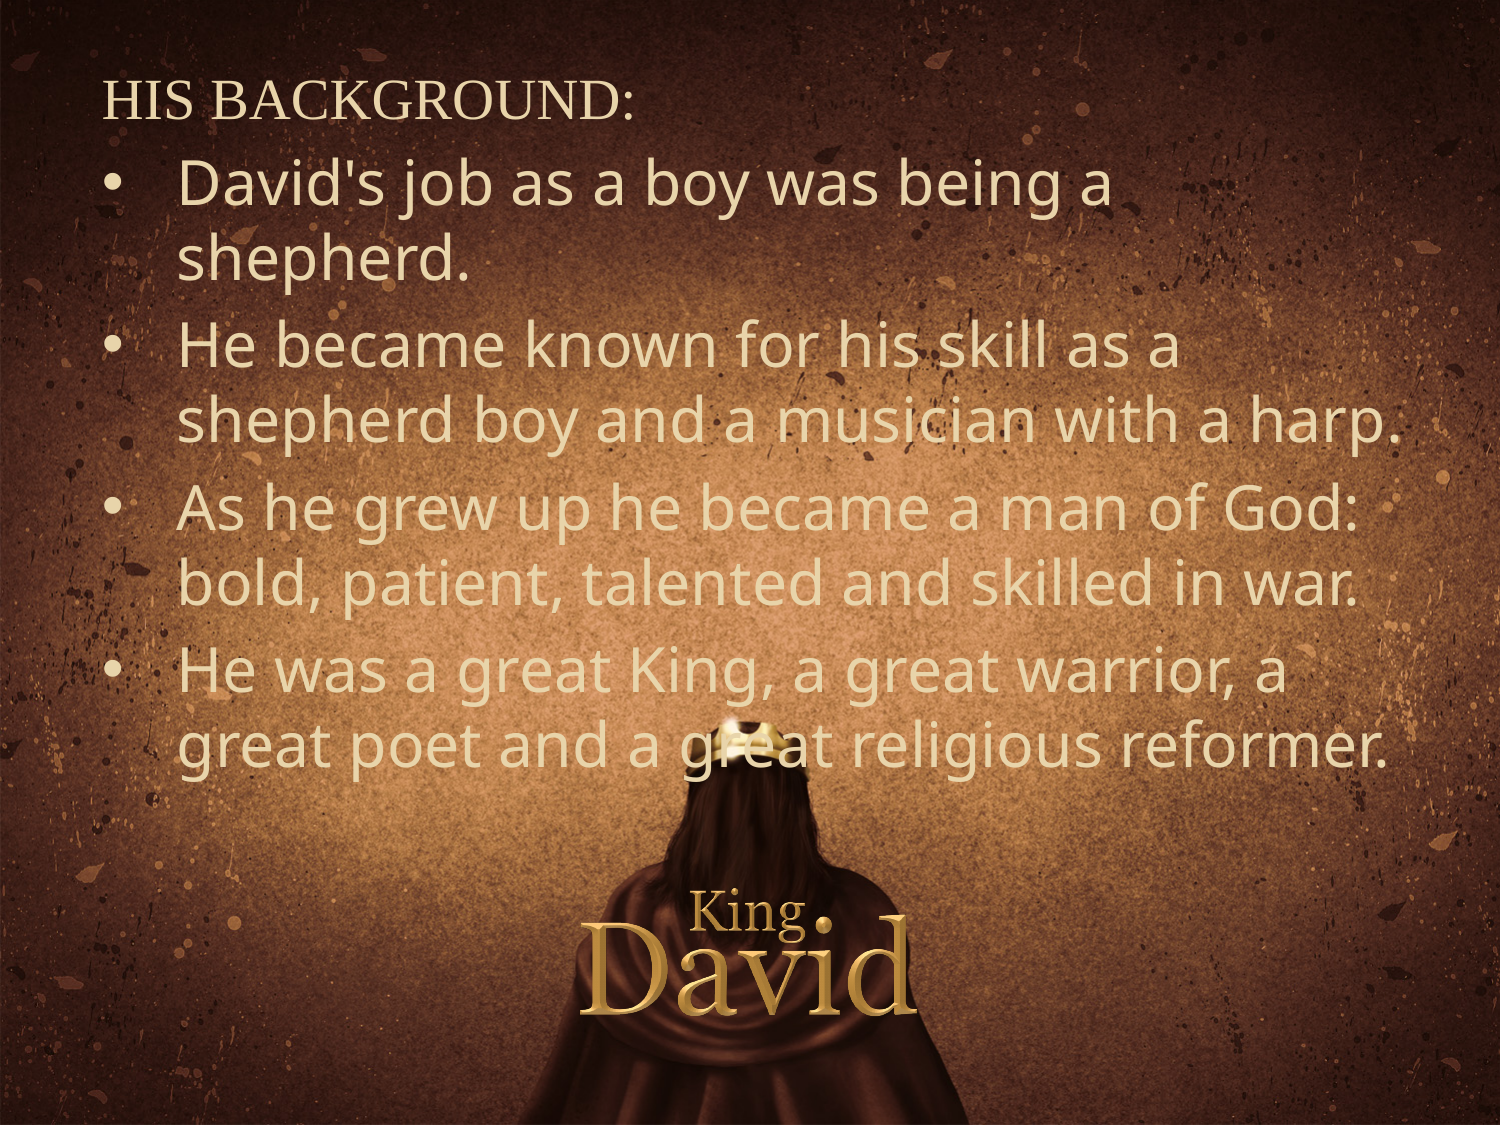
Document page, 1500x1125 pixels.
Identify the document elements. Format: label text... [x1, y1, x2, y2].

picture [0, 0, 1500, 1125]
list David's job as a boy was being a shepherd. He became known for his skill as a shepherd boy and a musician with a harp. As he grew up he became a man of God: bold, patient, talented and skilled in war. He was a great King, a great warrior, a great poet and a great religious reformer. [86, 139, 1434, 784]
text_box HIS BACKGROUND: [86, 53, 1434, 139]
